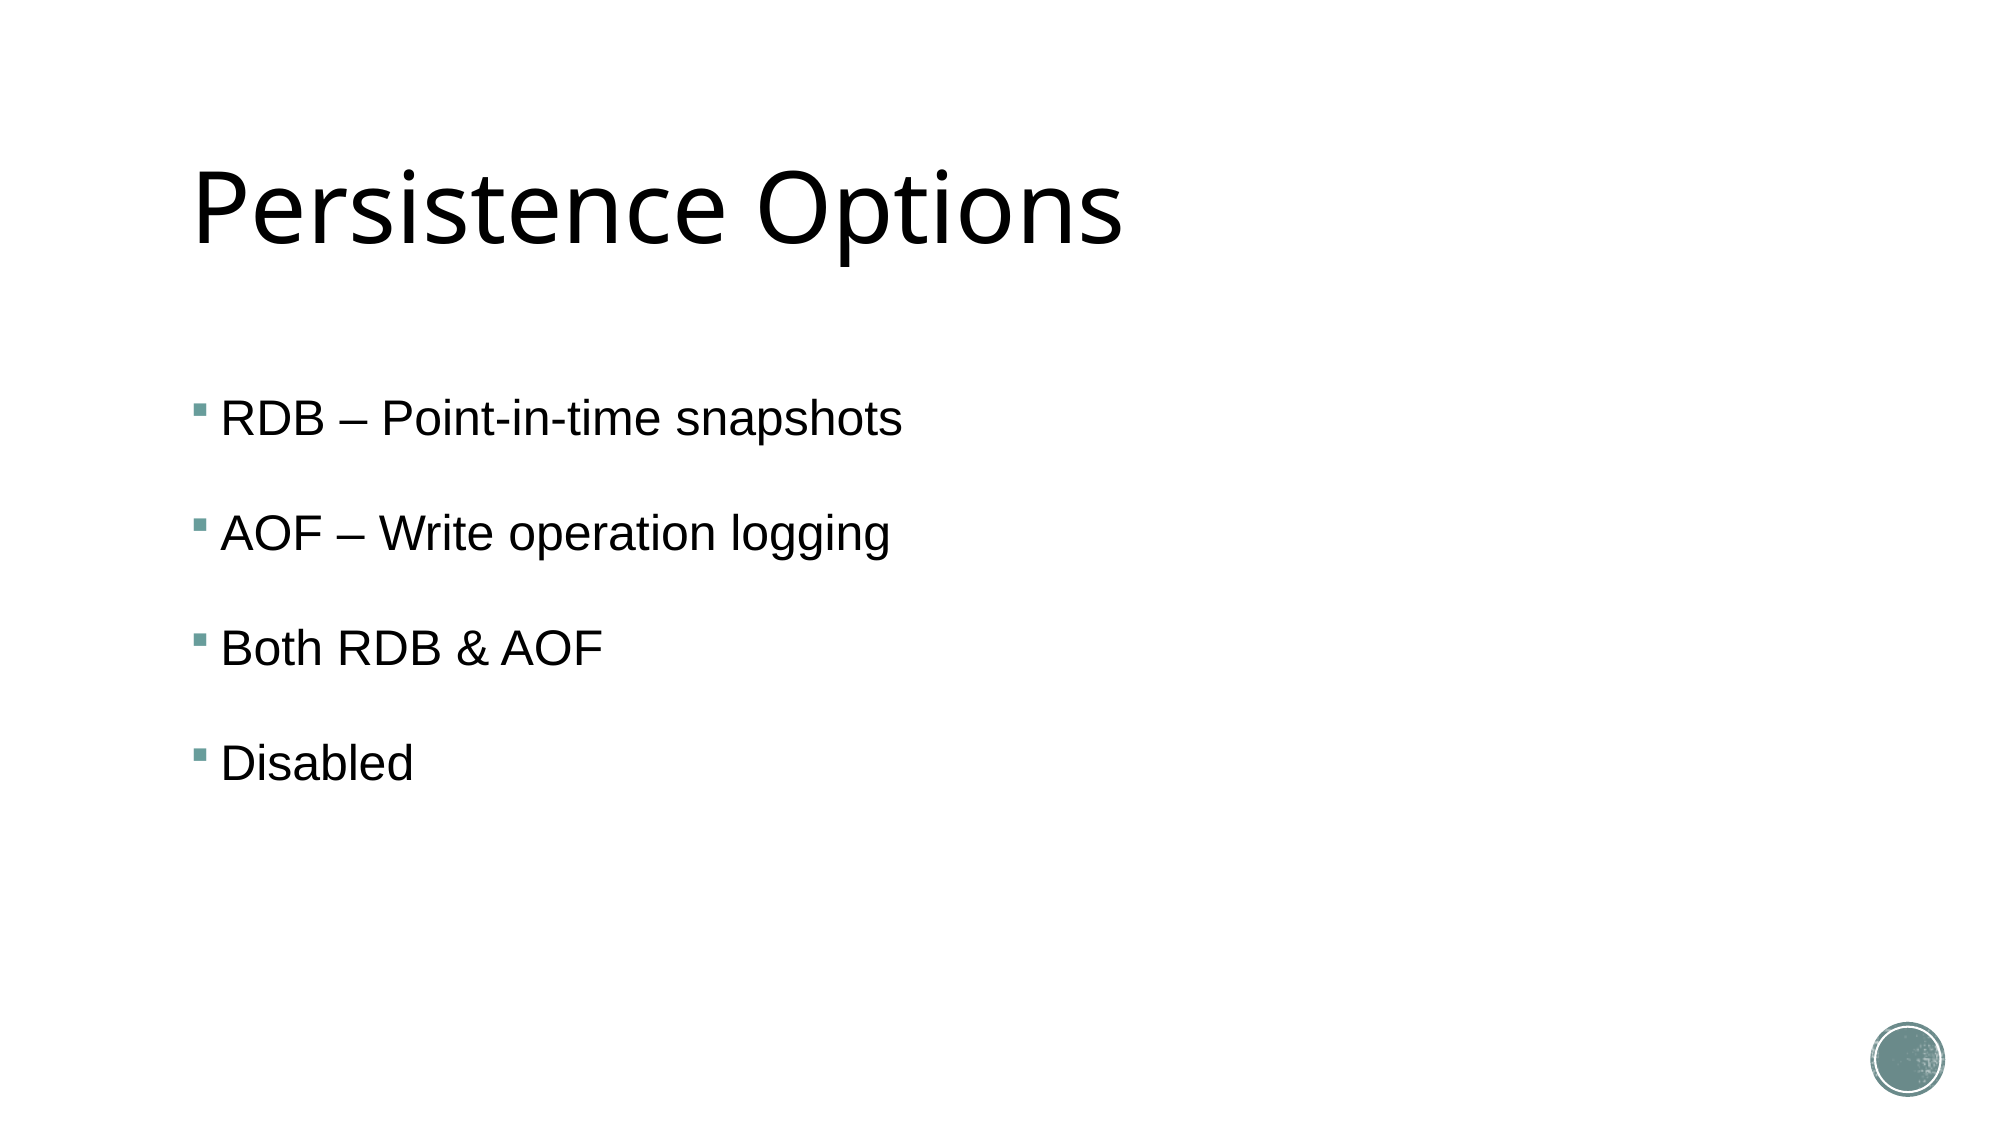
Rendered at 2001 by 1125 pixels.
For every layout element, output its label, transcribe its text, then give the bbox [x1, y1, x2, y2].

list RDB – Point-in-time snapshots AOF – Write operation logging Both RDB & AOF Disabled [175, 348, 1826, 1013]
title Persistence Options [175, 79, 1826, 344]
